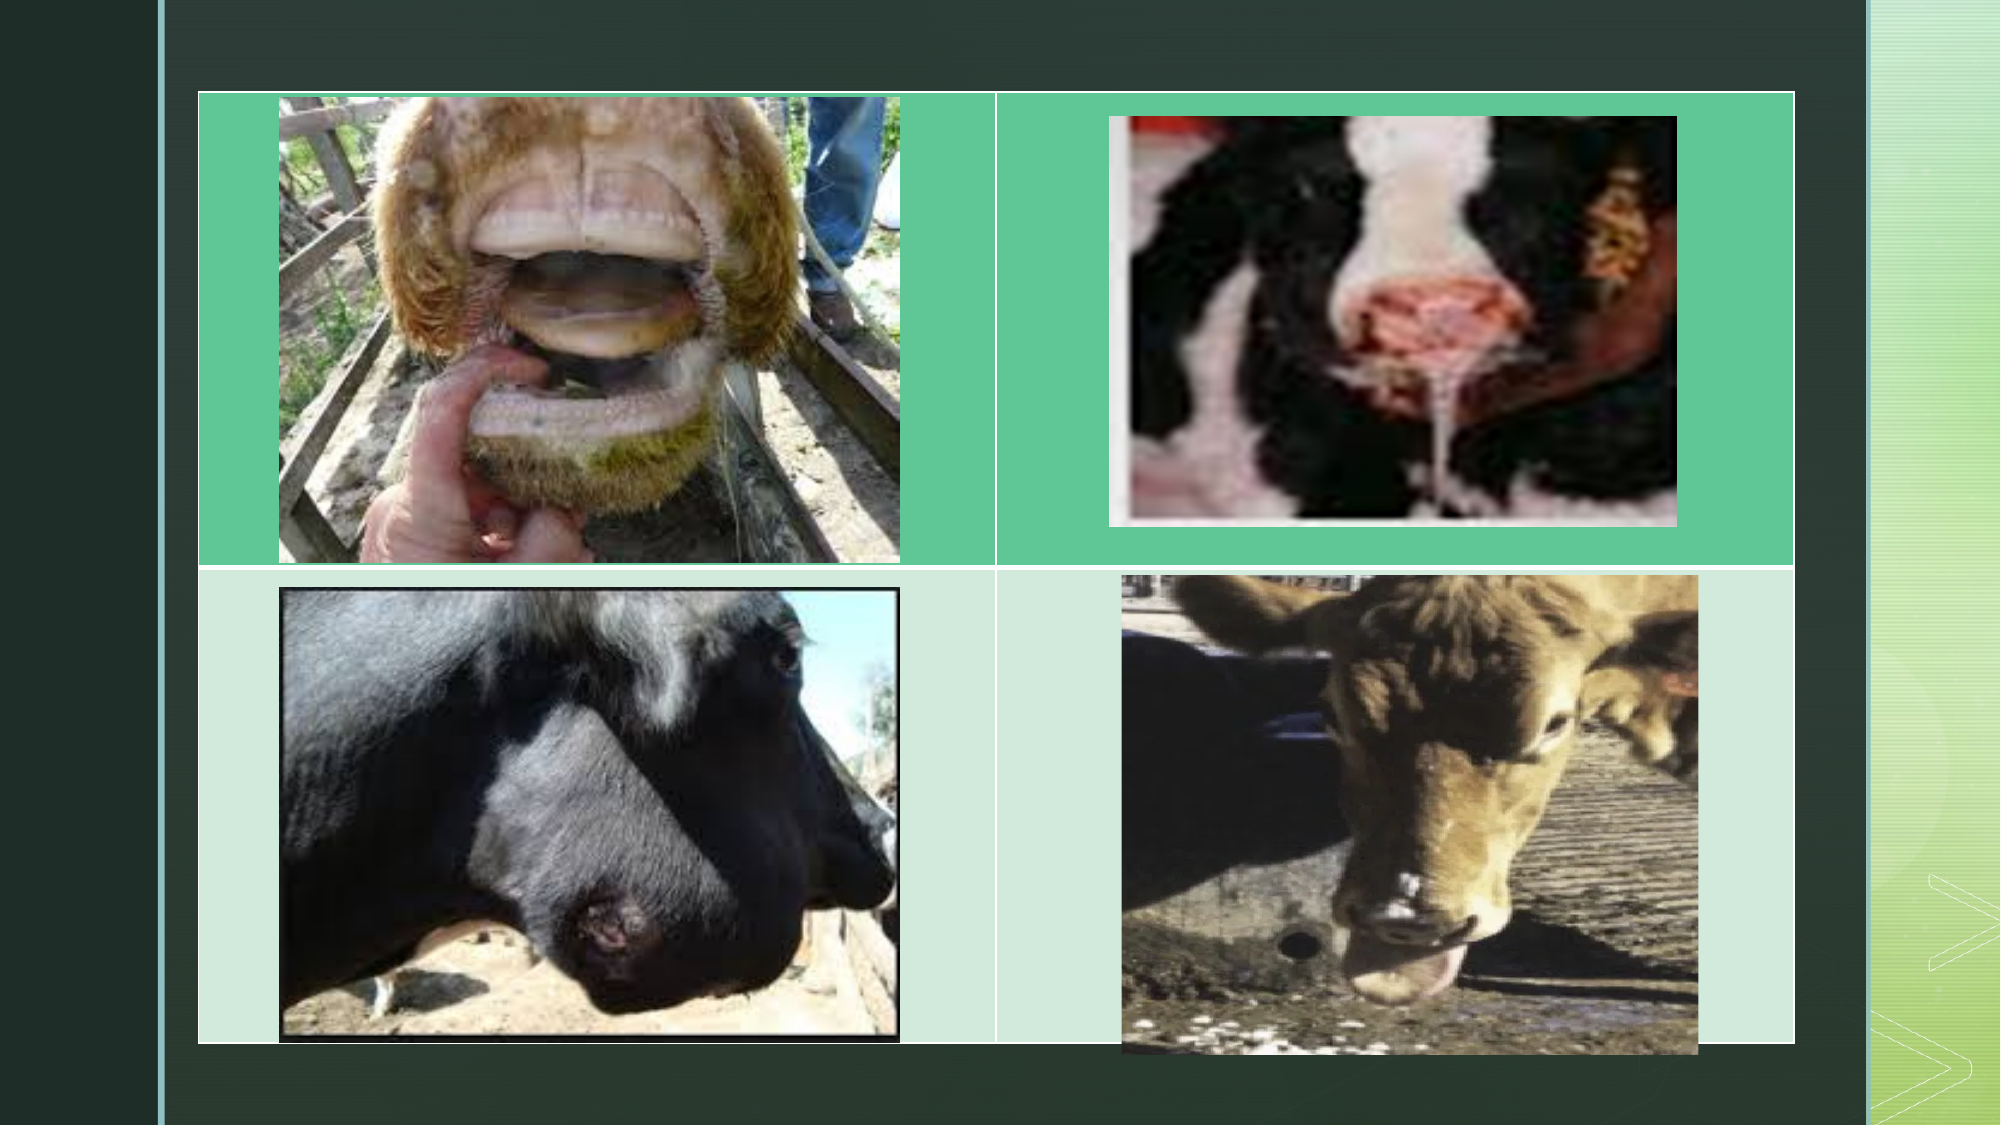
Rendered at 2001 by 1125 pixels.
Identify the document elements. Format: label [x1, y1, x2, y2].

table_cell [199, 570, 995, 1042]
picture [1121, 575, 1699, 1055]
picture [278, 586, 901, 1044]
table_header [199, 93, 995, 565]
picture [278, 97, 901, 563]
picture [1871, 0, 2001, 1125]
table_cell [997, 570, 1793, 1042]
table_header [997, 93, 1793, 565]
picture [1108, 116, 1678, 527]
